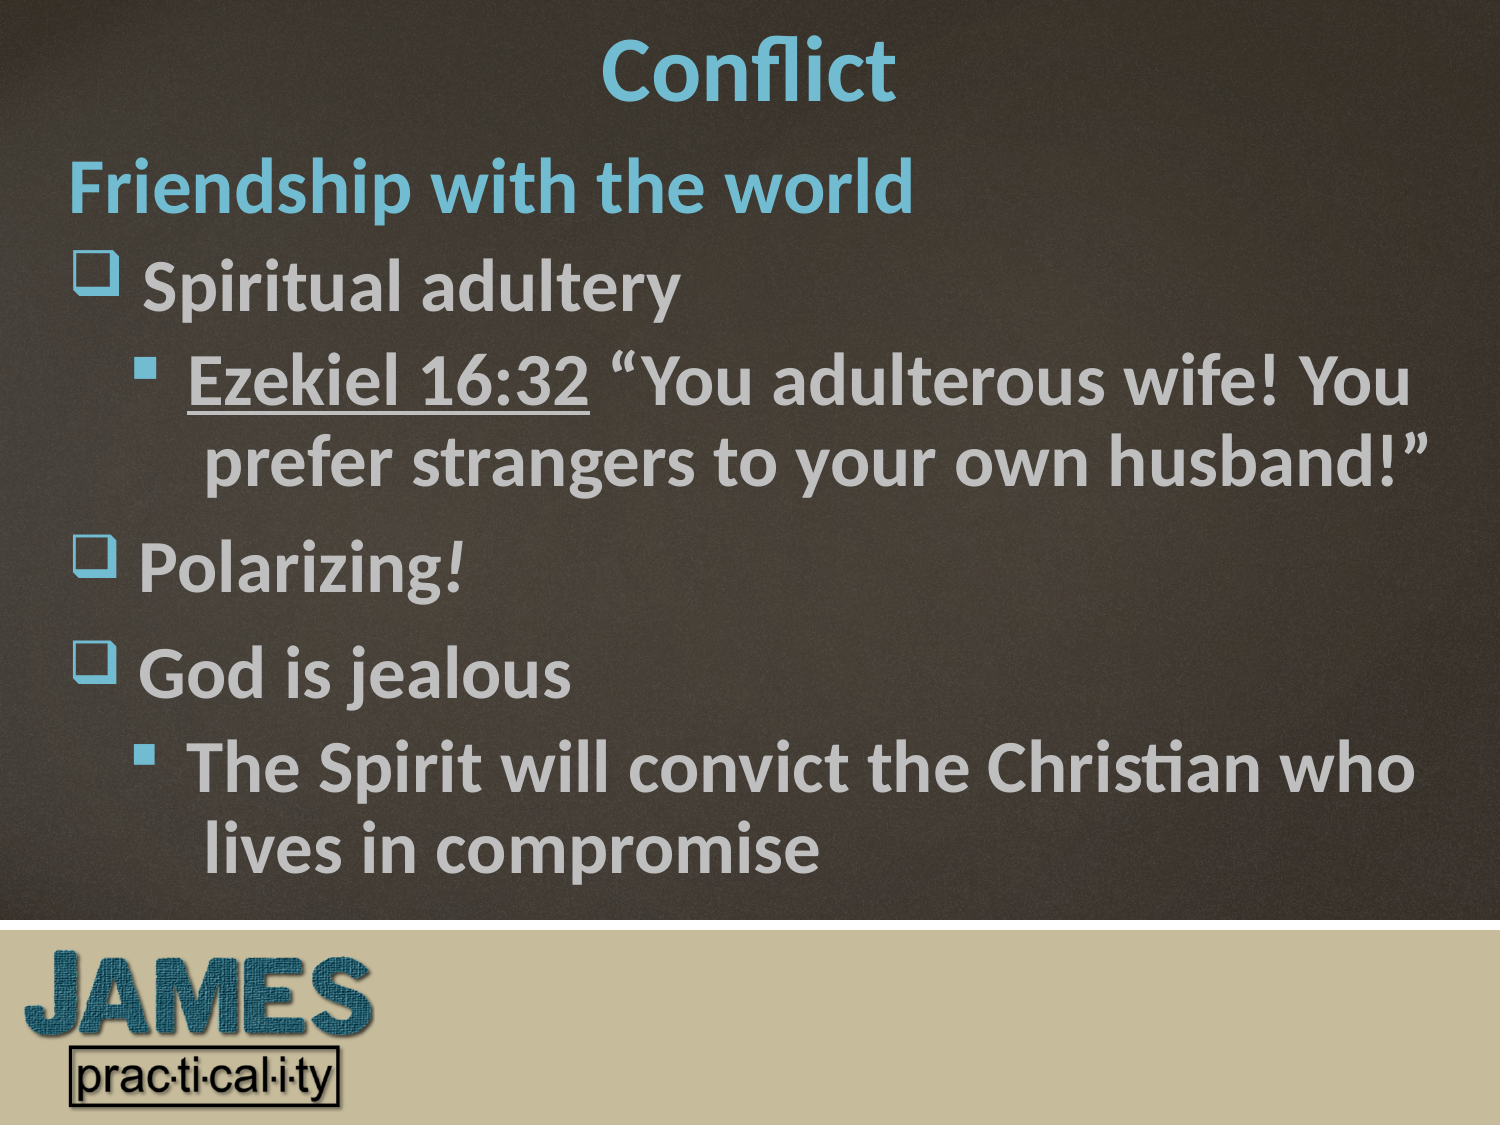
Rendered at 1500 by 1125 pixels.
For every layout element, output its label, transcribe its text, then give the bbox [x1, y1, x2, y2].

list Friendship with the world Spiritual adultery Ezekiel 16:32 “You adulterous wife! You prefer strangers to your own husband!” Polarizing! God is jealous The Spirit will convict the Christian who lives in compromise [50, 137, 1475, 924]
picture [21, 949, 375, 1112]
title Conflict [0, 0, 1500, 113]
text_box [0, 931, 1500, 1125]
